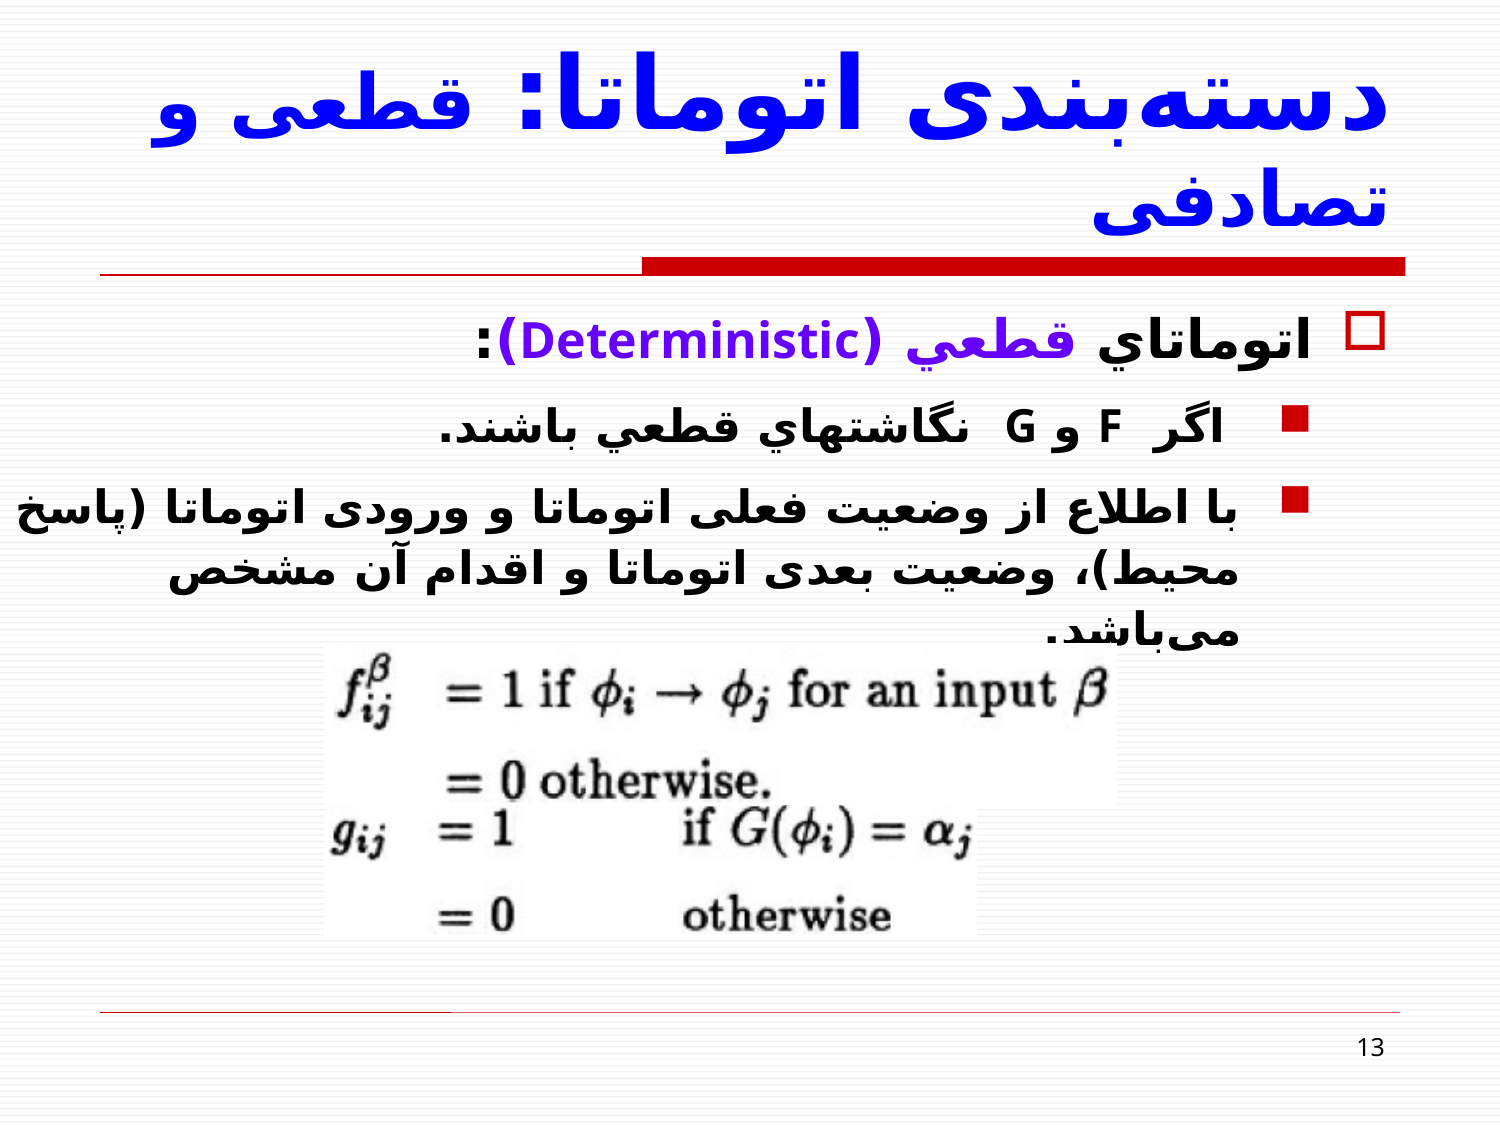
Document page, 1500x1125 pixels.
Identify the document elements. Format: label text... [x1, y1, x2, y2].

picture [0, 0, 1500, 1125]
slide_number 13 [1074, 1024, 1401, 1103]
picture [324, 643, 1118, 938]
list اتوماتاي قطعي (Deterministic): اگر F و G نگاشتهاي قطعي باشند. با اطلاع از وضعیت فعلی اتوماتا و ورودی اتوماتا (پاسخ محیط)، وضعیت بعدی اتوماتا و اقدام آن مشخص می‌باشد. [0, 287, 1406, 988]
title دسته‌بندی‌ اتوماتا: قطعی و تصادفی [0, 49, 1407, 250]
